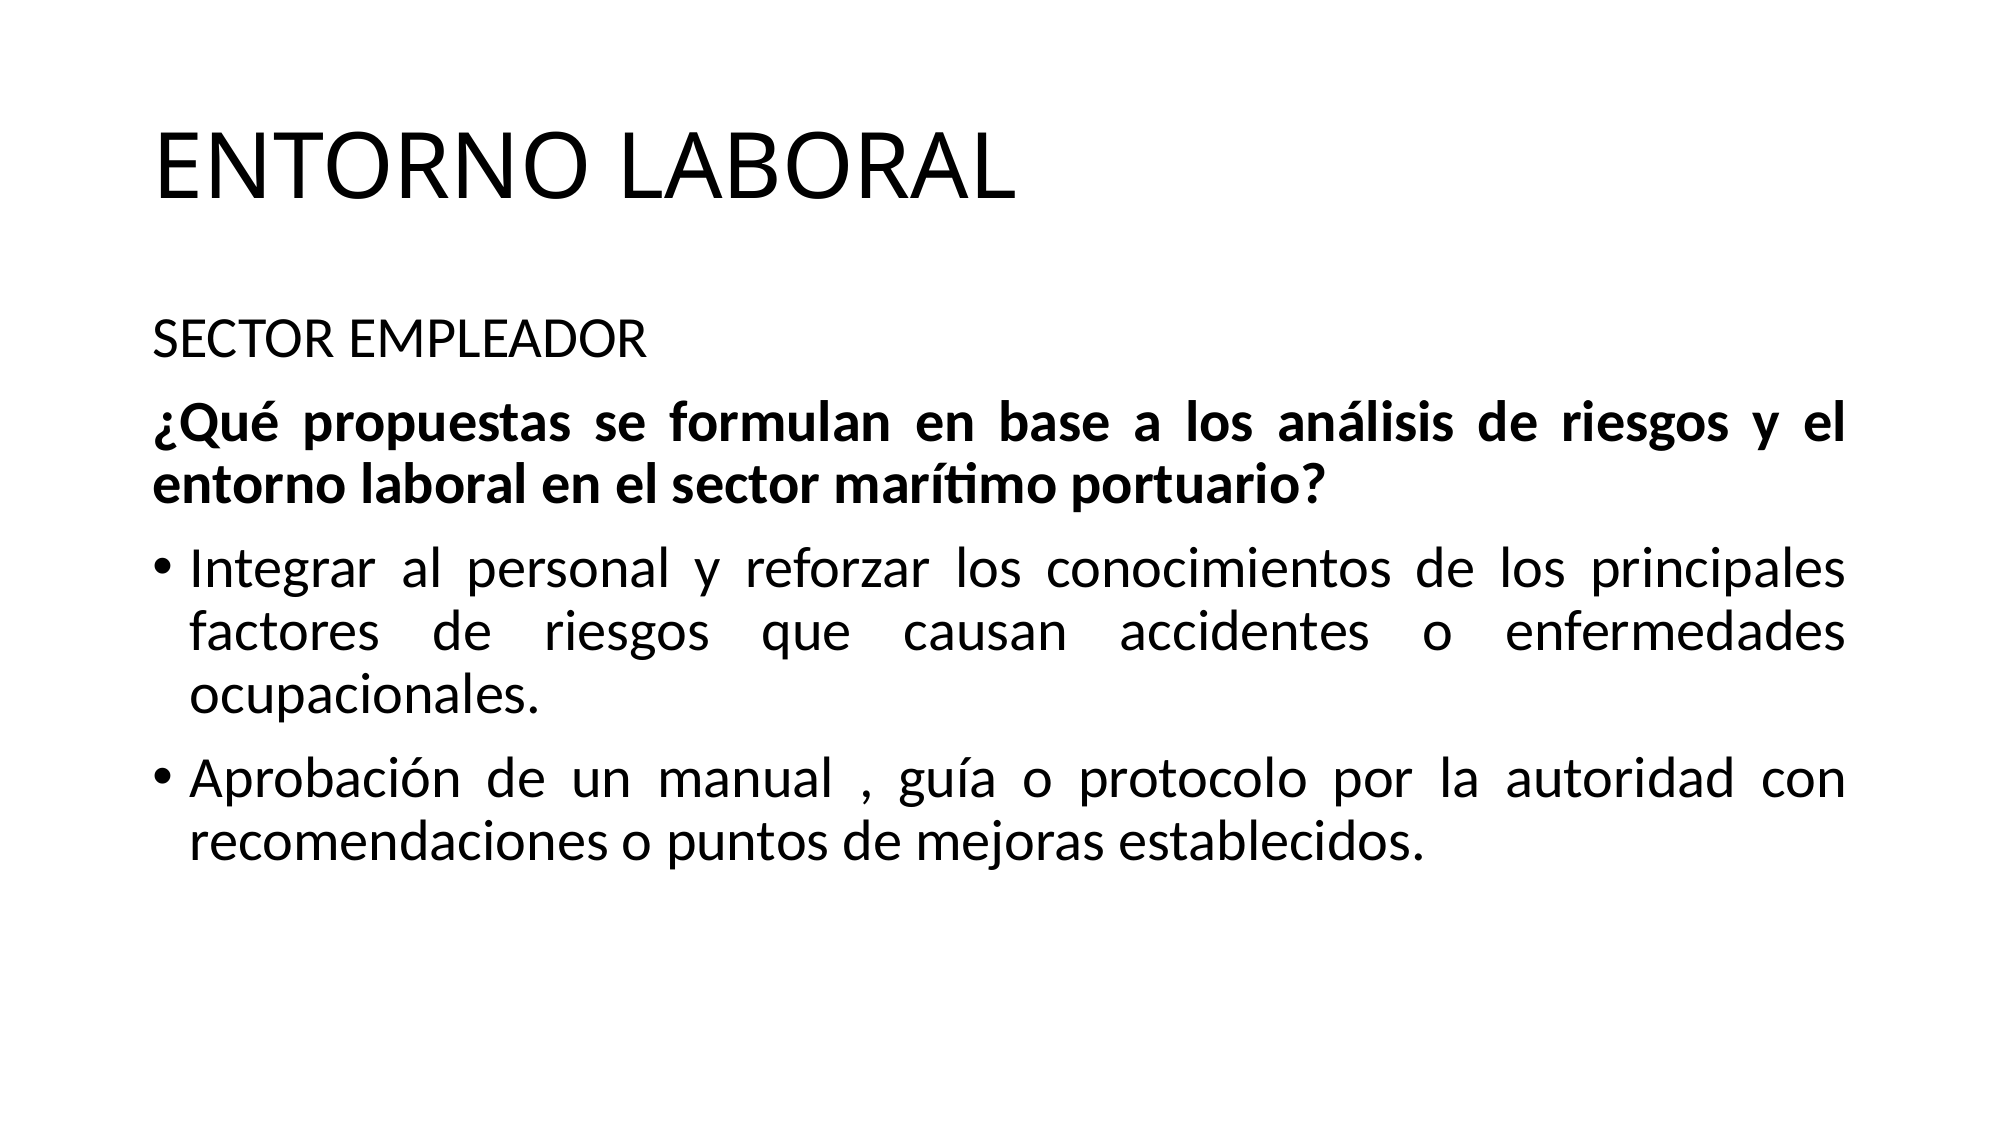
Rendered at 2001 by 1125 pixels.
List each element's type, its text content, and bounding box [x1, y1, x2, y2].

title ENTORNO LABORAL [137, 59, 1863, 278]
list SECTOR EMPLEADOR ¿Qué propuestas se formulan en base a los análisis de riesgos y el entorno laboral en el sector marítimo portuario? Integrar al personal y reforzar los conocimientos de los principales factores de riesgos que causan accidentes o enfermedades ocupacionales. Aprobación de un manual , guía o protocolo por la autoridad con recomendaciones o puntos de mejoras establecidos. [137, 299, 1863, 1014]
